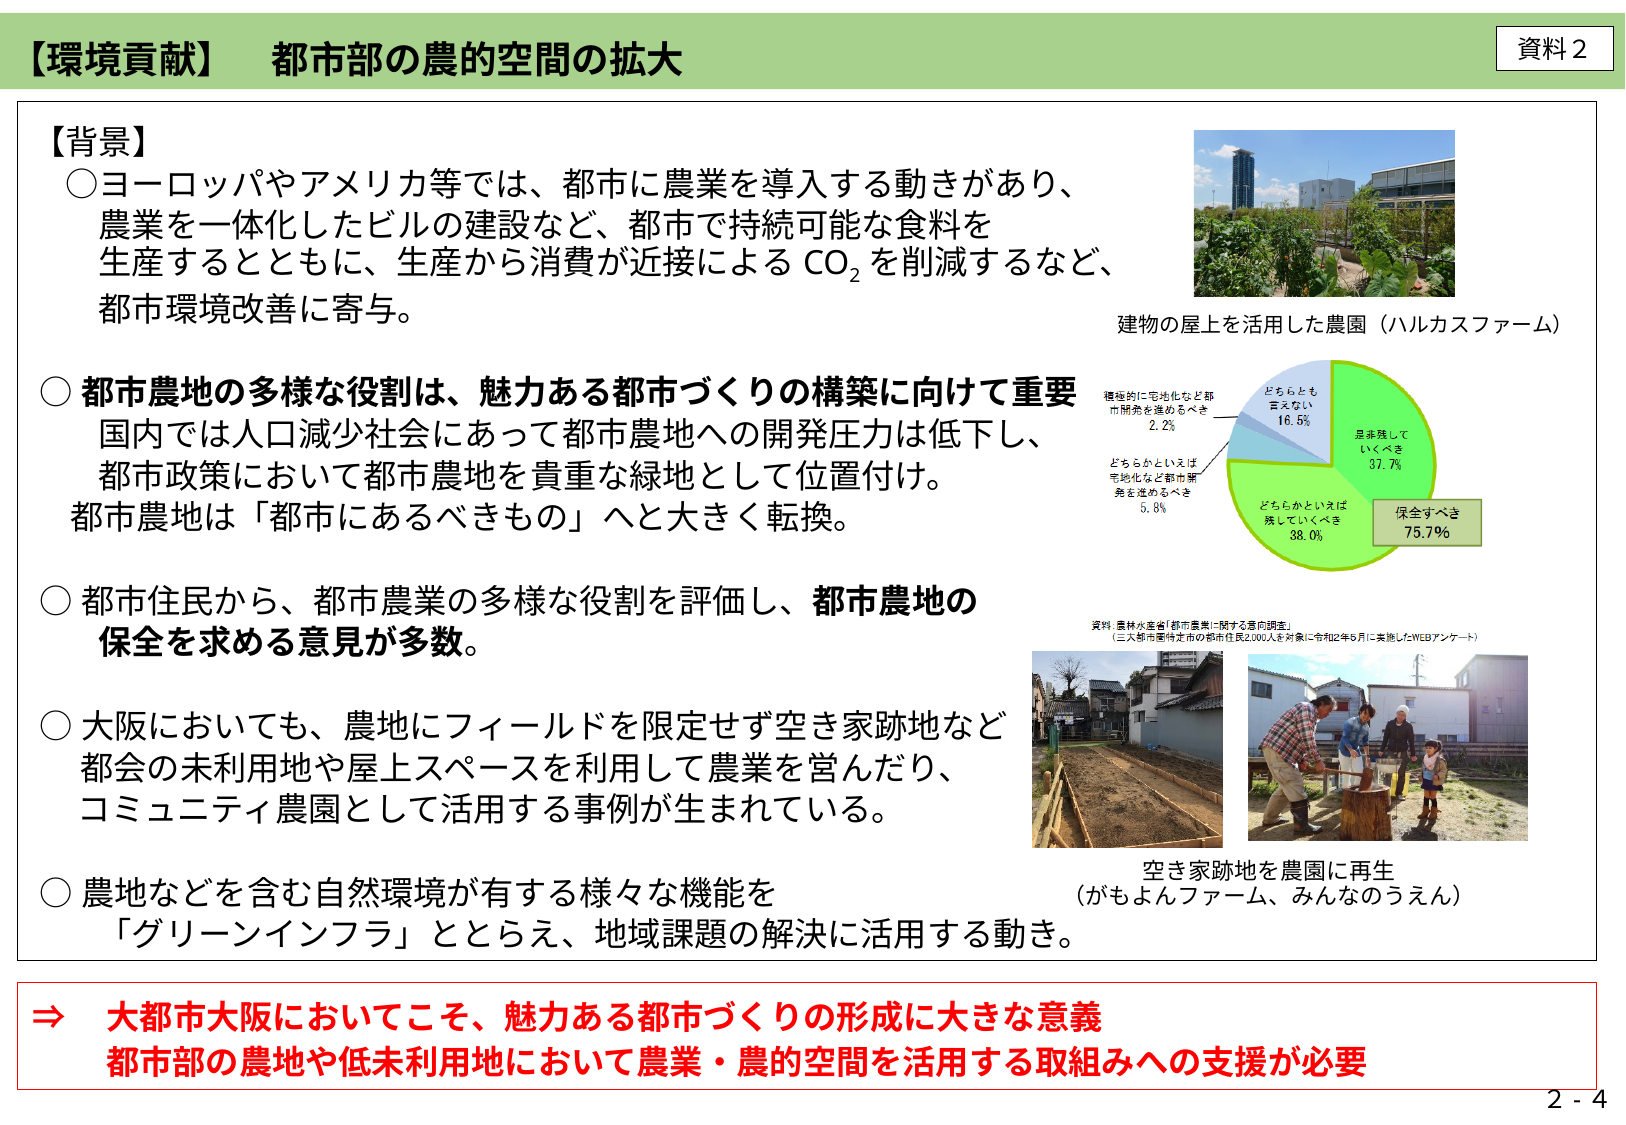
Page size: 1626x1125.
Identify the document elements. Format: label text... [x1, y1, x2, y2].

text_box 【環境貢献】 都市部の農的空間の拡大 [0, 12, 1625, 90]
picture [1248, 654, 1528, 841]
text_box ⇒ 大都市大阪においてこそ、魅力ある都市づくりの形成に大きな意義 都市部の農地や低未利用地において農業・農的空間を活用する取組みへの支援が必要 [17, 982, 1597, 1090]
text_box 資料２ [1496, 26, 1614, 71]
text_box 建物の屋上を活用した農園（ハルカスファーム） [1094, 304, 1597, 345]
text_box 【背景】 ○ヨーロッパやアメリカ等では、都市に農業を導入する動きがあり、 農業を一体化したビルの建設など、都市で持続可能な食料を 生産するとともに、生産から消費が近接によるCO2を削減するなど、 都市環境改善に寄与。 ○都市農地の多様な役割は、魅力ある都市づくりの構築に向けて重要。 国内では人口減少社会にあって都市農地への開発圧力は低下し、 都市政策において都市農地を貴重な緑地として位置付け。 都市農地は「都市にあるべきもの」へと大きく転換。 ○都市住民から、都市農業の多様な役割を評価し、都市農地の 保全を求める意見が多数。 ○大阪においても、農地にフィールドを限定せず空き家跡地など 都会の未利用地や屋上スペースを利用して農業を営んだり、 コミュニティ農園として活用する事例が生まれている。 ○農地などを含む自然環境が有する様々な機能を 「グリーンインフラ」ととらえ、地域課題の解決に活用する動き。 [17, 101, 1597, 961]
text_box ２-４ [1509, 1076, 1625, 1121]
text_box 空き家跡地を農園に再生 （がもよんファーム、みんなのうえん） [1029, 851, 1509, 917]
picture [1032, 651, 1224, 848]
picture [1193, 130, 1455, 297]
picture [1077, 337, 1492, 648]
